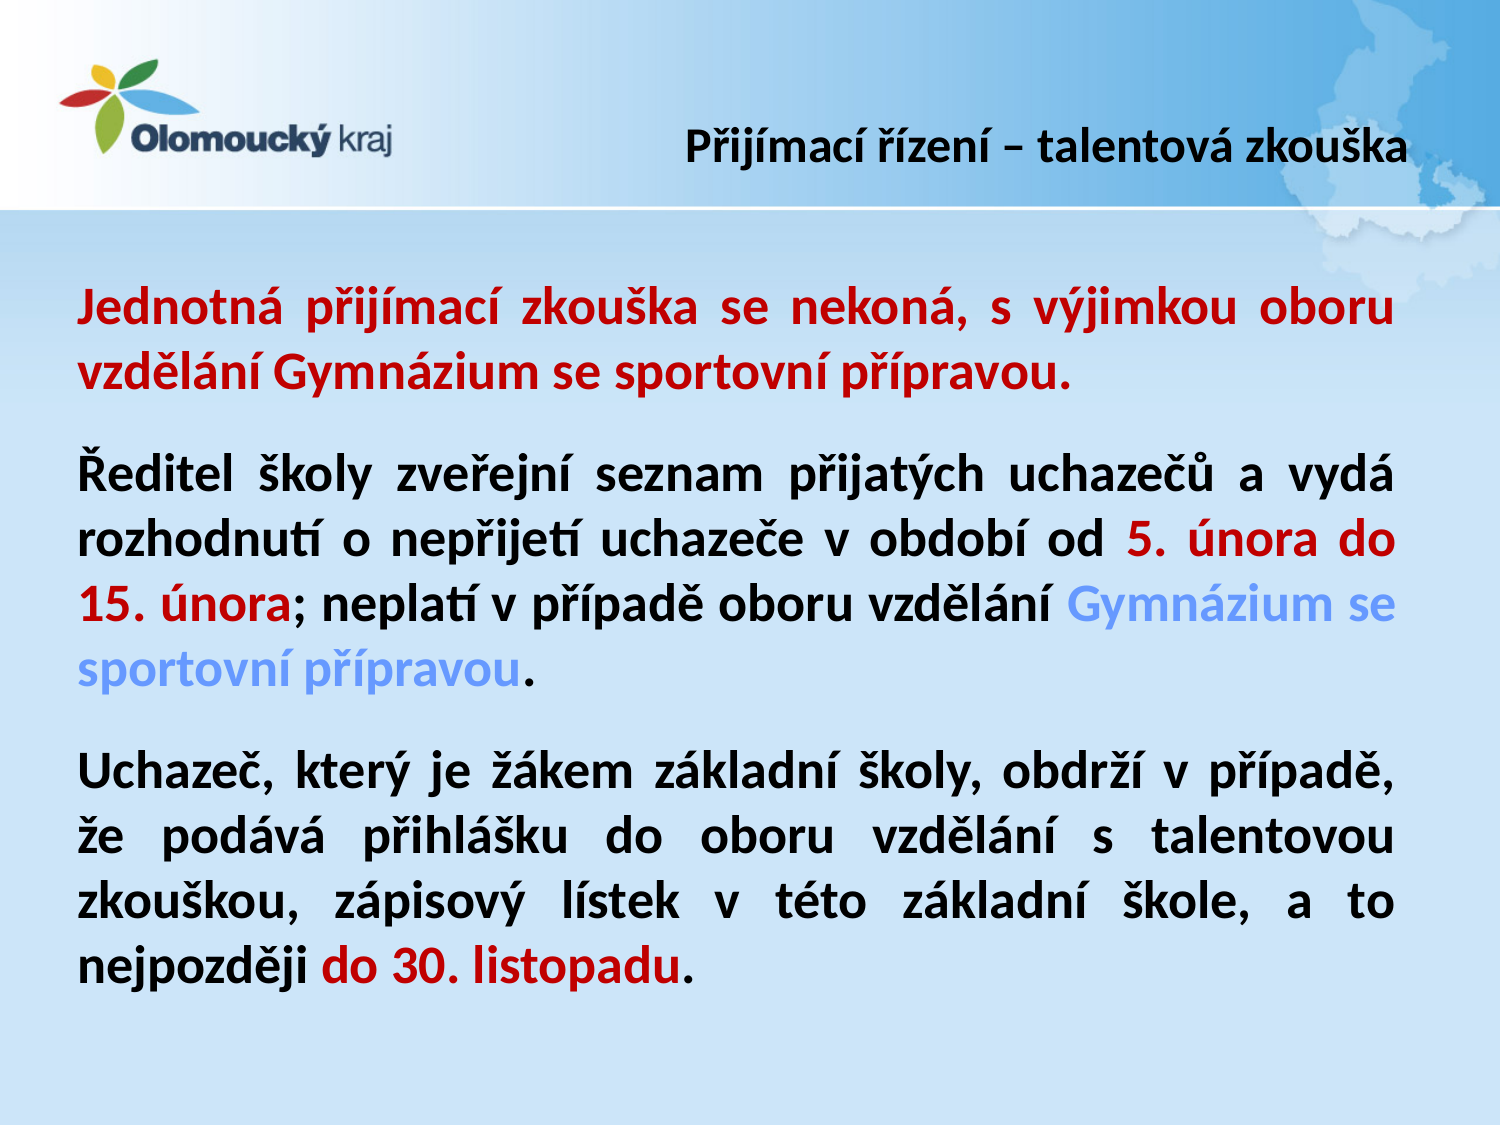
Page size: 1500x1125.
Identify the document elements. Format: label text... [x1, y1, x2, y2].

title Přijímací řízení – talentová zkouška [75, 45, 1425, 233]
list Jednotná přijímací zkouška se nekoná, s výjimkou oboru vzdělání Gymnázium se sportovní přípravou. Ředitel školy zveřejní seznam přijatých uchazečů a vydá rozhodnutí o nepřijetí uchazeče v období od 5. února do 15. února; neplatí v případě oboru vzdělání Gymnázium se sportovní přípravou. Uchazeč, který je žákem základní školy, obdrží v případě, že podává přihlášku do oboru vzdělání s talentovou zkouškou, zápisový lístek v této základní škole, a to nejpozději do 30. listopadu. [62, 262, 1413, 1005]
picture [0, 0, 1500, 1125]
